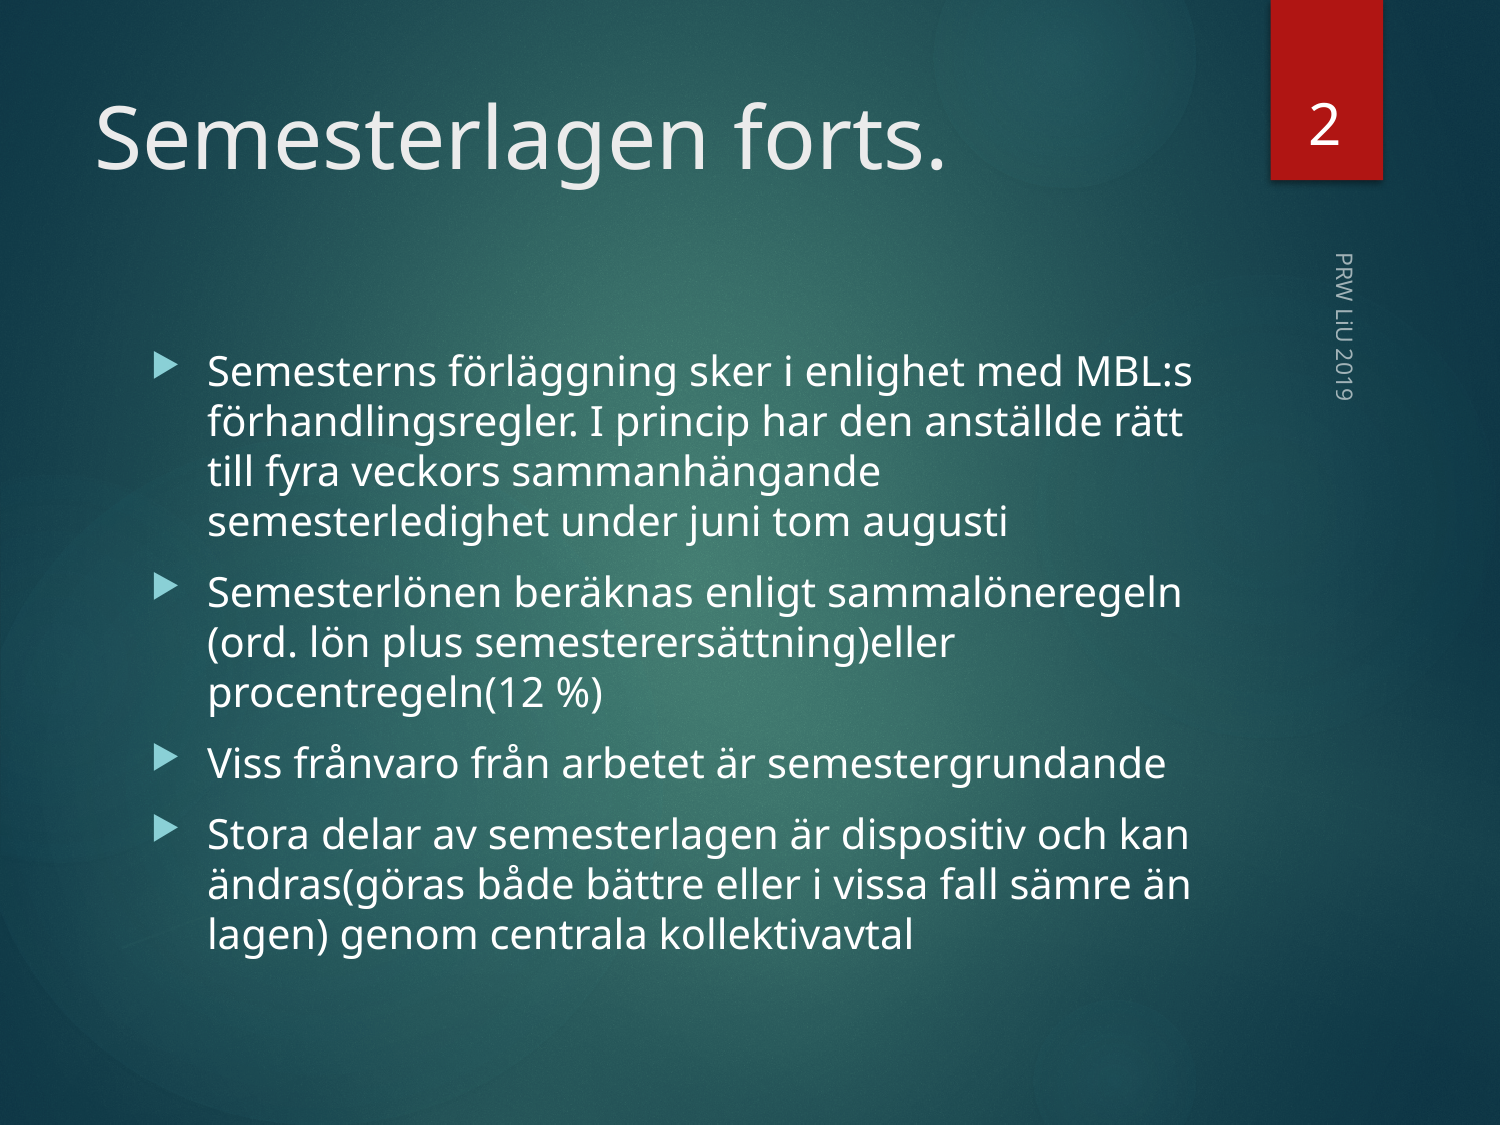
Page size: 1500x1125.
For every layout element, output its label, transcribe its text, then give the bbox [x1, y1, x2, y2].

slide_number 2 [1273, 48, 1378, 175]
title Semesterlagen forts. [79, 74, 1237, 304]
list Semesterns förläggning sker i enlighet med MBL:s förhandlingsregler. I princip har den anställde rätt till fyra veckors sammanhängande semesterledighet under juni tom augusti Semesterlönen beräknas enligt sammalöneregeln (ord. lön plus semesterersättning)eller procentregeln(12 %) Viss frånvaro från arbetet är semestergrundande Stora delar av semesterlagen är dispositiv och kan ändras(göras både bättre eller i vissa fall sämre än lagen) genom centrala kollektivavtal [135, 336, 1237, 1025]
footer PRW LiU 2019 [1320, 237, 1358, 871]
